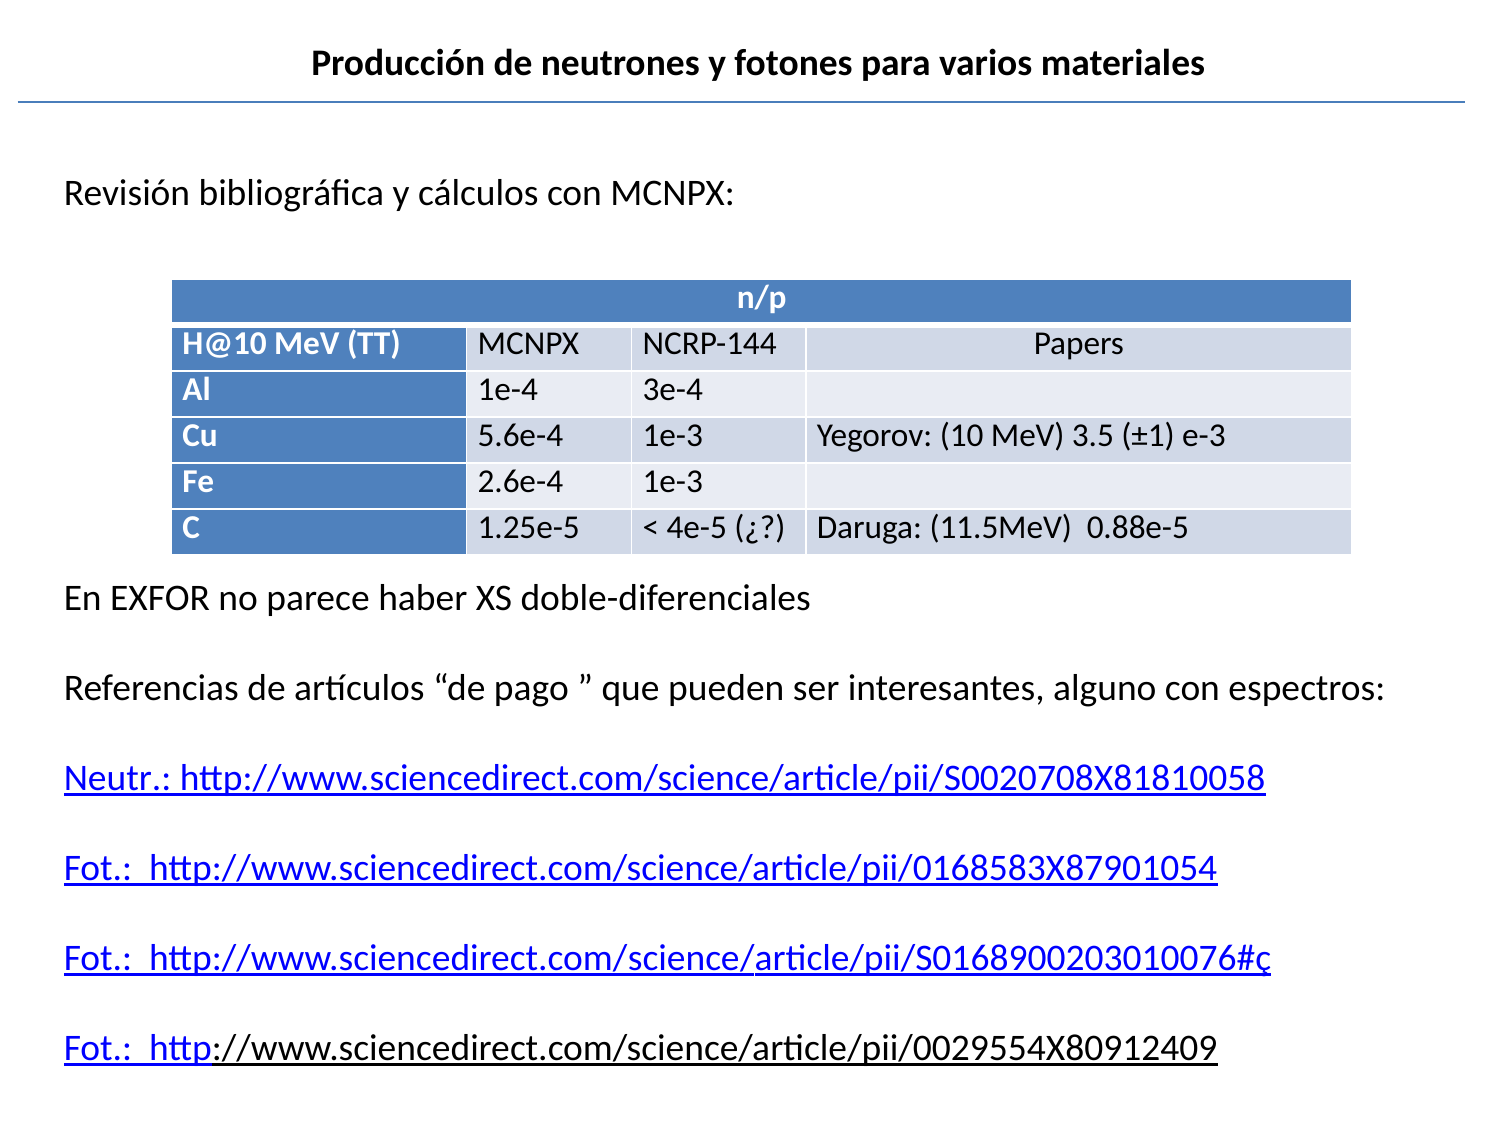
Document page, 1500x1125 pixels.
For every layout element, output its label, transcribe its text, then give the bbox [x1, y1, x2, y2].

text_box Revisión bibliográfica y cálculos con MCNPX: En EXFOR no parece haber XS doble-diferenciales Referencias de artículos “de pago ” que pueden ser interesantes, alguno con espectros: Neutr.: http://www.sciencedirect.com/science/article/pii/S0020708X81810058 Fot.: http://www.sciencedirect.com/science/article/pii/0168583X87901054 Fot.: http://www.sciencedirect.com/science/article/pii/S0168900203010076#ç Fot.: http://www.sciencedirect.com/science/article/pii/0029554X80912409 [48, 160, 1403, 1076]
text_box Producción de neutrones y fotones para varios materiales [53, 30, 1465, 91]
